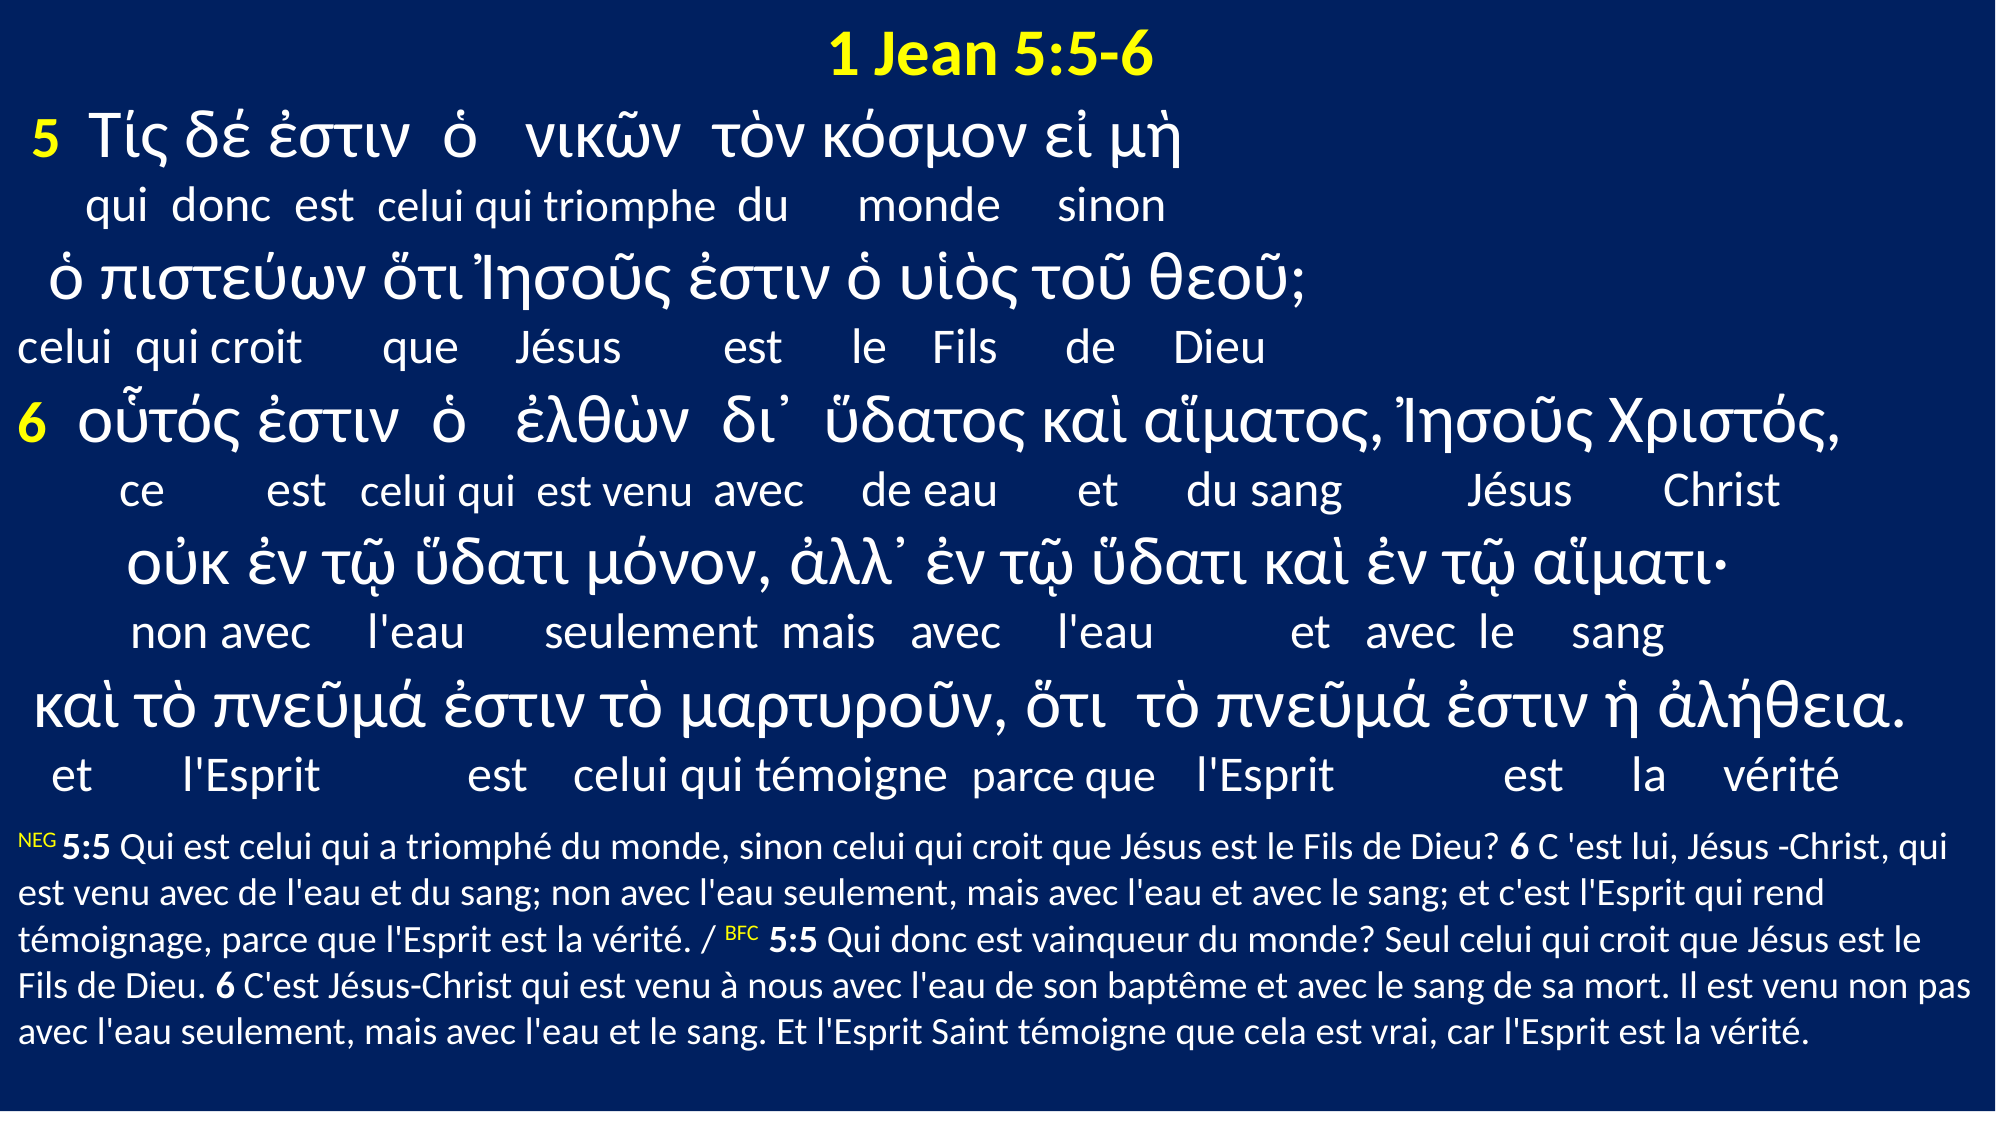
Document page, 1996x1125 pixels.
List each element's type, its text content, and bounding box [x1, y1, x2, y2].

text_box 1 Jean 5:5-6 5 Τίς δέ ἐστιν ὁ νικῶν τὸν κόσμον εἰ μὴ qui donc est celui qui triomphe du monde sinon ὁ πιστεύων ὅτι Ἰησοῦς ἐστιν ὁ υἱὸς τοῦ θεοῦ; celui qui croit que Jésus est le Fils de Dieu 6 οὗτός ἐστιν ὁ ἐλθὼν δι᾽ ὕδατος καὶ αἵματος, Ἰησοῦς Χριστός, ce est celui qui est venu avec de eau et du sang Jésus Christ οὐκ ἐν τῷ ὕδατι μόνον, ἀλλ᾽ ἐν τῷ ὕδατι καὶ ἐν τῷ αἵματι· non avec l'eau seulement mais avec l'eau et avec le sang καὶ τὸ πνεῦμά ἐστιν τὸ μαρτυροῦν, ὅτι τὸ πνεῦμά ἐστιν ἡ ἀλήθεια. et l'Esprit est celui qui témoigne parce que l'Esprit est la vérité NEG 5:5 Qui est celui qui a triomphé du monde, sinon celui qui croit que Jésus est le Fils de Dieu? 6 C 'est lui, Jésus -Christ, qui est venu avec de l'eau et du sang; non avec l'eau seulement, mais avec l'eau et avec le sang; et c'est l'Esprit qui rend témoignage, parce que l'Esprit est la vérité. / BFC 5:5 Qui donc est vainqueur du monde? Seul celui qui croit que Jésus est le Fils de Dieu. 6 C'est Jésus-Christ qui est venu à nous avec l'eau de son baptême et avec le sang de sa mort. Il est venu non pas avec l'eau seulement, mais avec l'eau et le sang. Et l'Esprit Saint témoigne que cela est vrai, car l'Esprit est la vérité. [0, 0, 1996, 1112]
